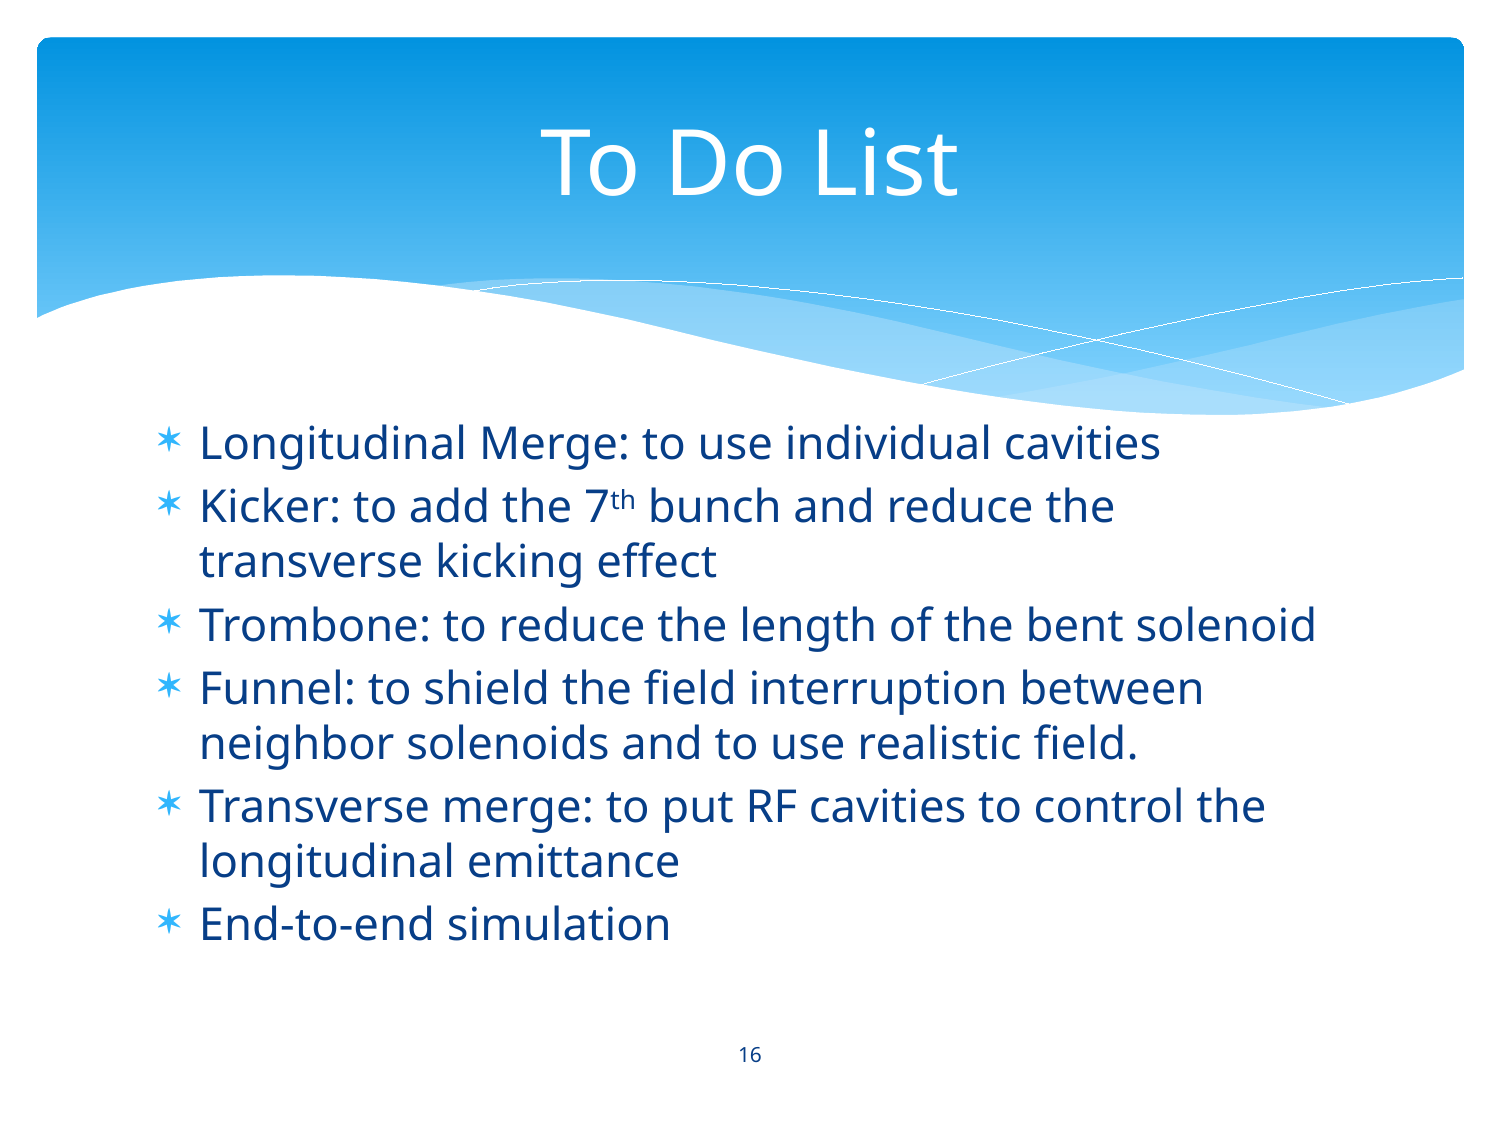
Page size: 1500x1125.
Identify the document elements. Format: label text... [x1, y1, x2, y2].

list Longitudinal Merge: to use individual cavities Kicker: to add the 7th bunch and reduce the transverse kicking effect Trombone: to reduce the length of the bent solenoid Funnel: to shield the field interruption between neighbor solenoids and to use realistic field. Transverse merge: to put RF cavities to control the longitudinal emittance End-to-end simulation [143, 406, 1359, 1005]
slide_number 16 [654, 1025, 846, 1086]
title To Do List [75, 55, 1425, 261]
